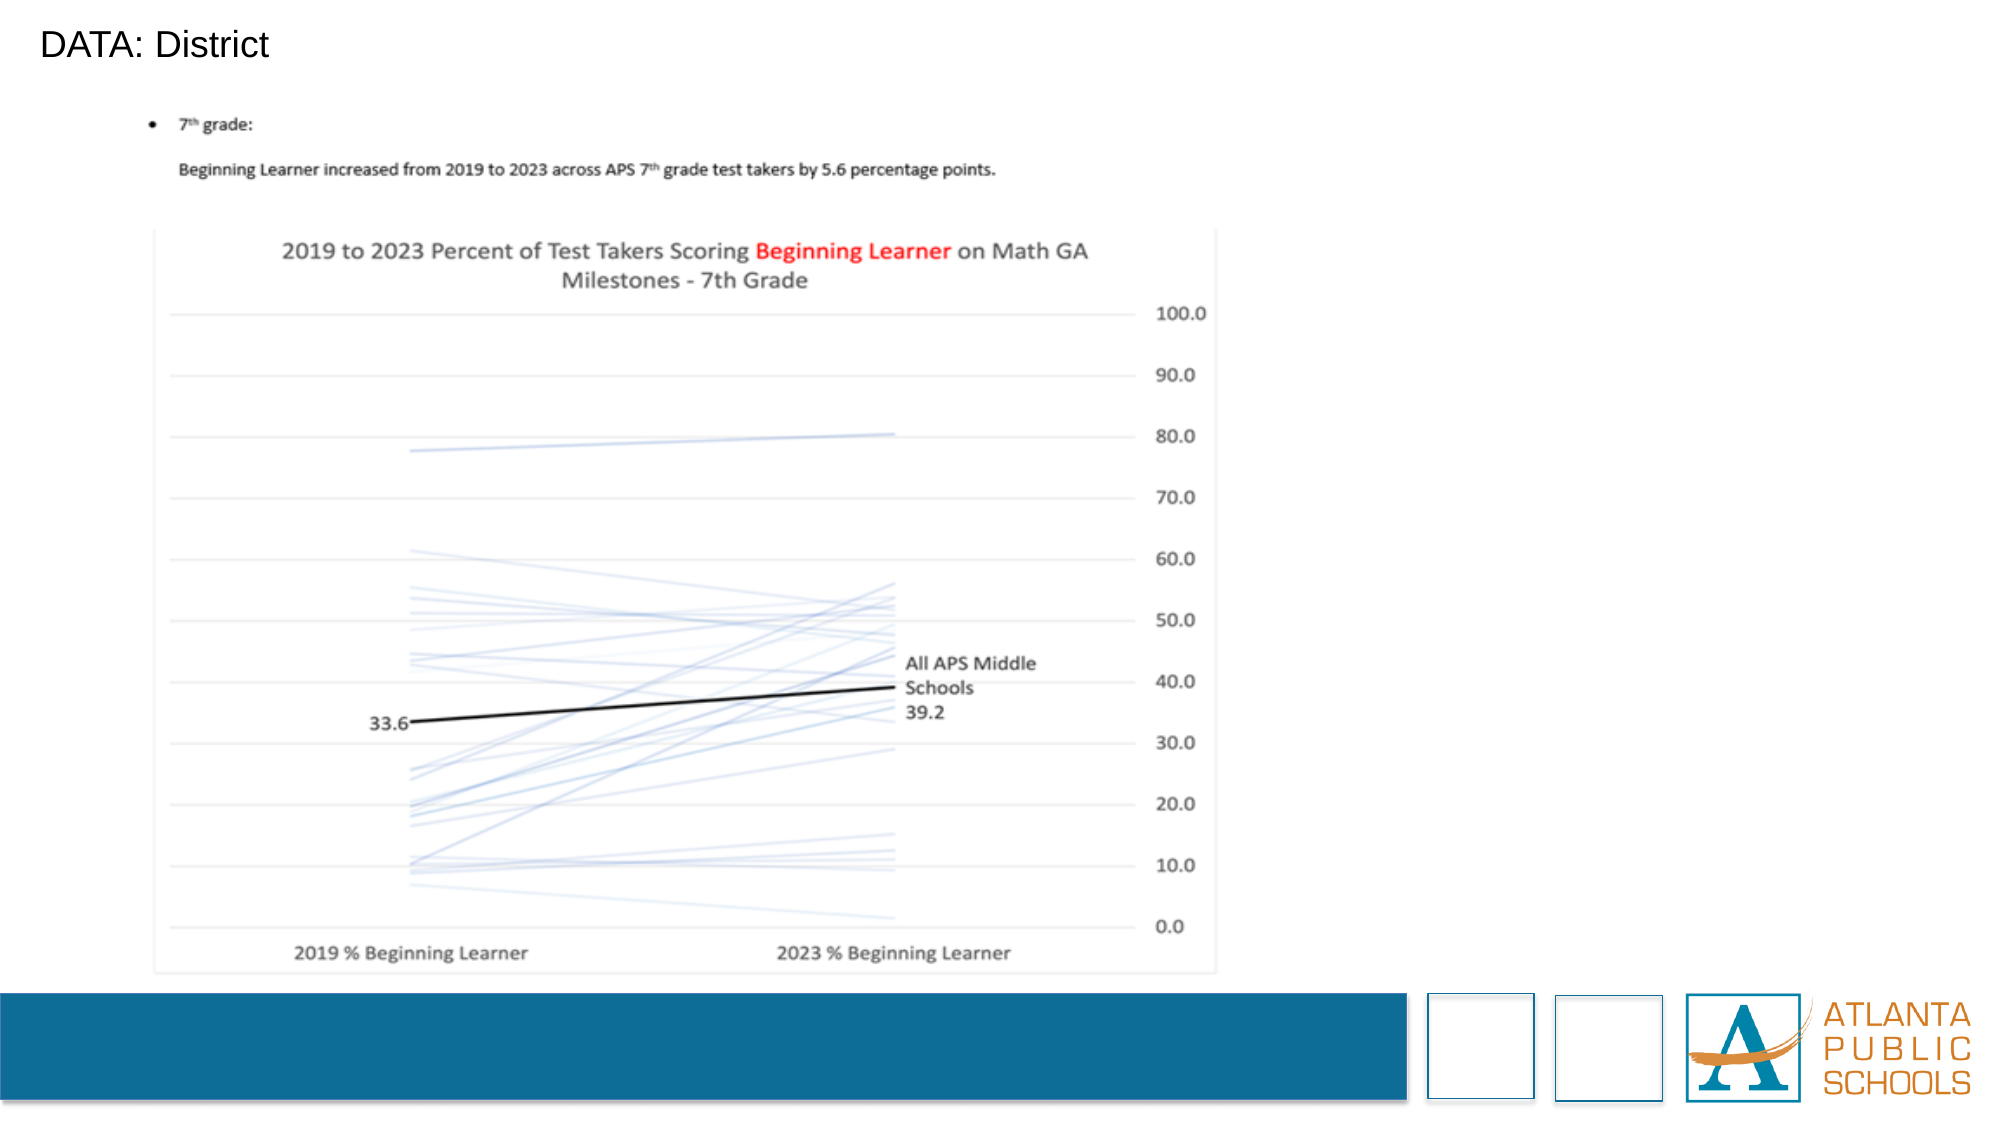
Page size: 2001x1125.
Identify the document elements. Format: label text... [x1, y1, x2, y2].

picture [1421, 991, 1541, 1109]
picture [137, 112, 1277, 976]
picture [0, 991, 1413, 1110]
text_box DATA: District [24, 12, 1113, 73]
picture [1685, 987, 1971, 1103]
picture [1549, 992, 1669, 1111]
